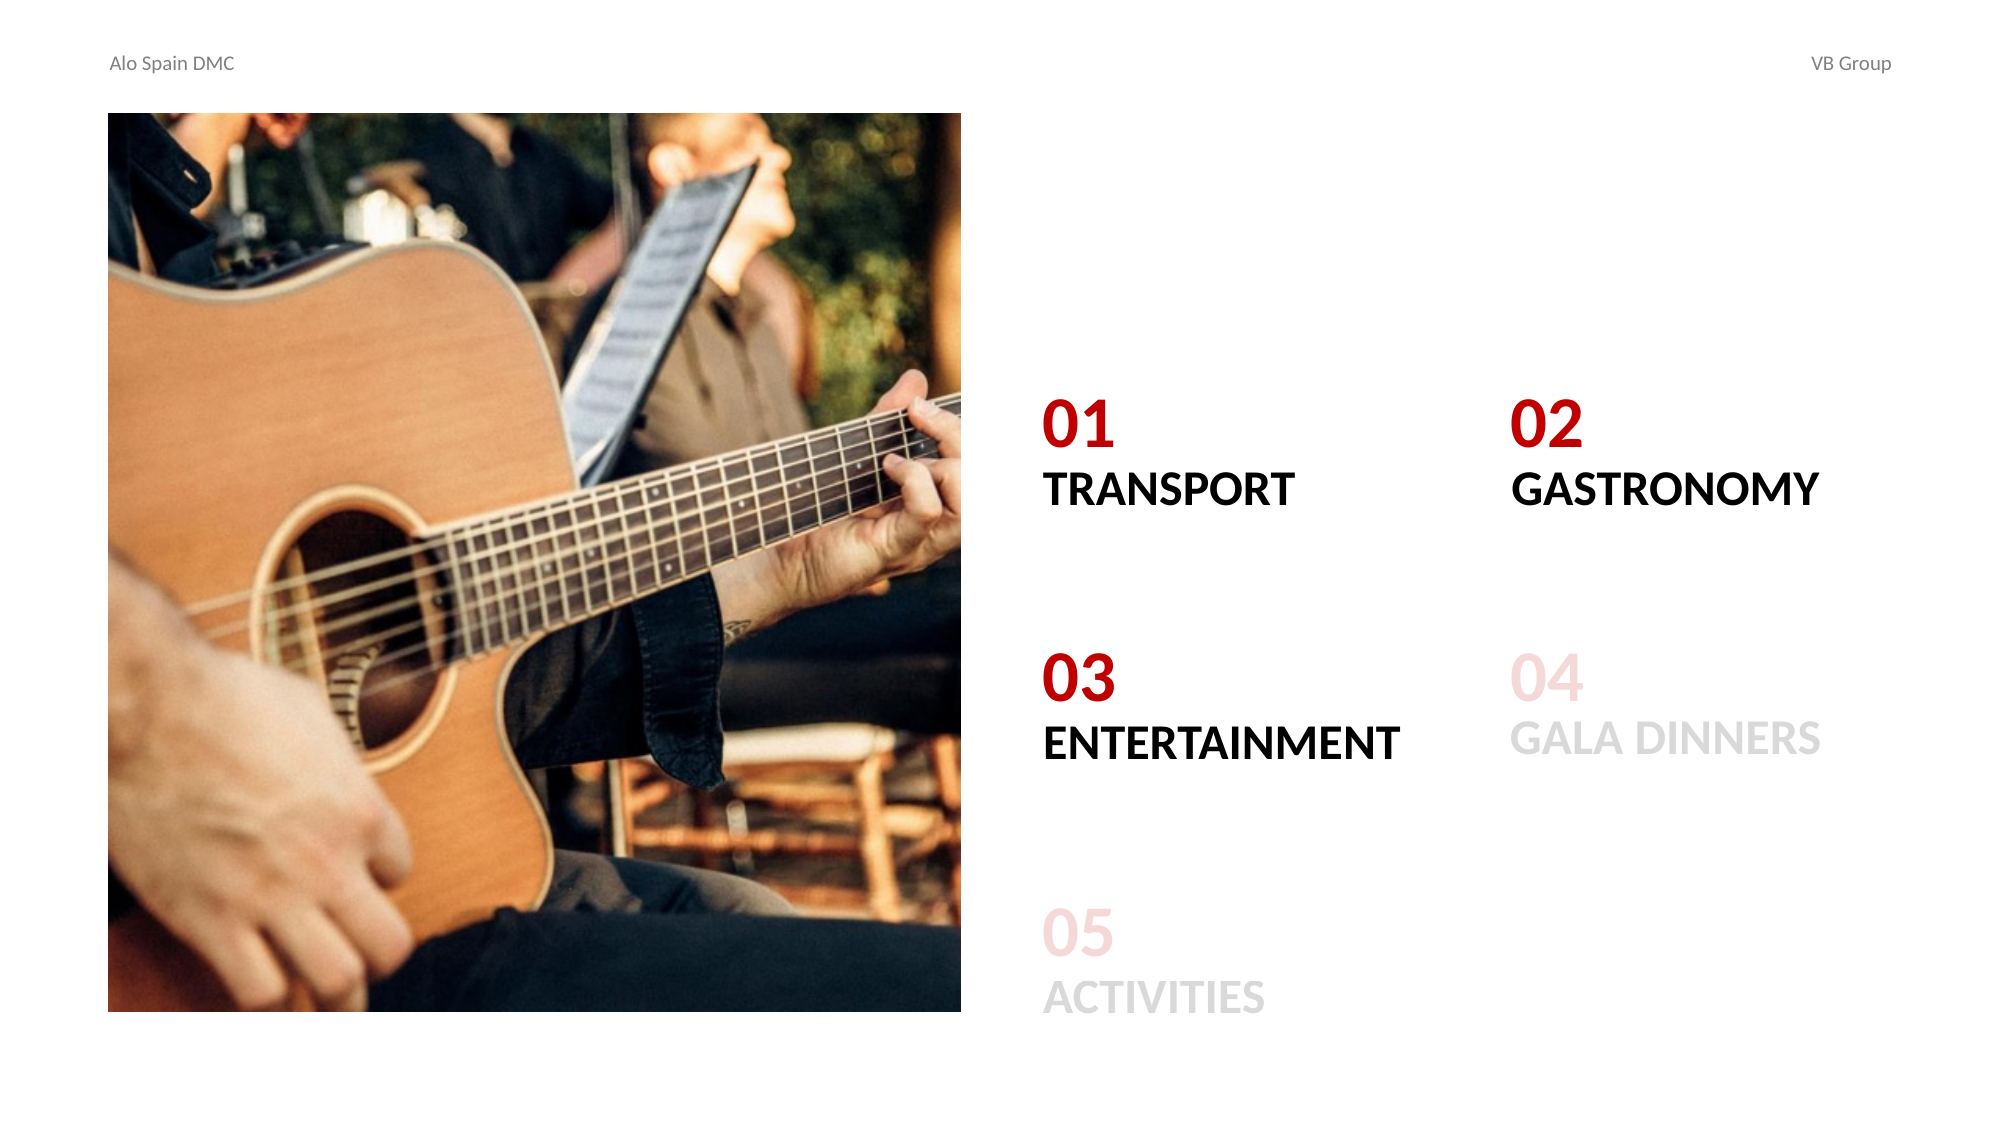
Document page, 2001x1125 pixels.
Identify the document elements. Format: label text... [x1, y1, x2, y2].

text_box 03 [1042, 638, 1117, 718]
text_box 05 [1042, 893, 1117, 972]
text_box GASTRONOMY [1511, 461, 1820, 517]
text_box ENTERTAINMENT [1043, 716, 1402, 771]
text_box TRANSPORT [1042, 461, 1296, 517]
picture [107, 113, 961, 1012]
text_box 01 [1042, 384, 1117, 464]
text_box 02 [1510, 384, 1585, 464]
text_box ACTIVITIES [1042, 970, 1267, 1025]
text_box 04 [1510, 638, 1585, 718]
text_box GALA DINNERS [1510, 716, 1892, 765]
